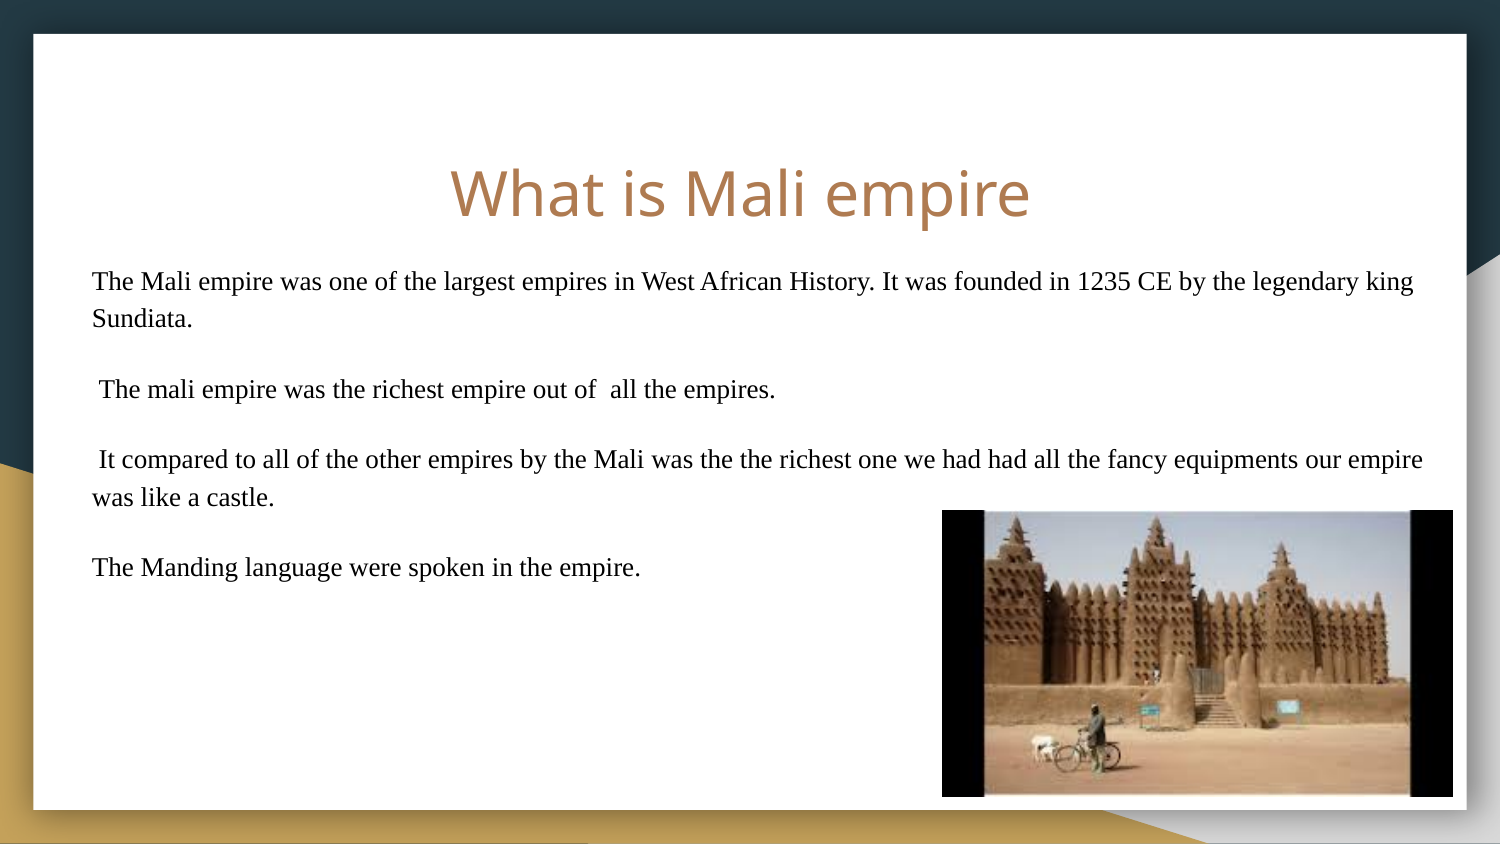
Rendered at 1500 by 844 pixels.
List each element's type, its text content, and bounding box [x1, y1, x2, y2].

list The Mali empire was one of the largest empires in West African History. It was founded in 1235 CE by the legendary king Sundiata. The mali empire was the richest empire out of all the empires. It compared to all of the other empires by the Mali was the the richest one we had had all the fancy equipments our empire was like a castle. The Manding language were spoken in the empire. [76, 243, 1475, 804]
title What is Mali empire [134, 138, 1366, 243]
picture [942, 510, 1454, 797]
